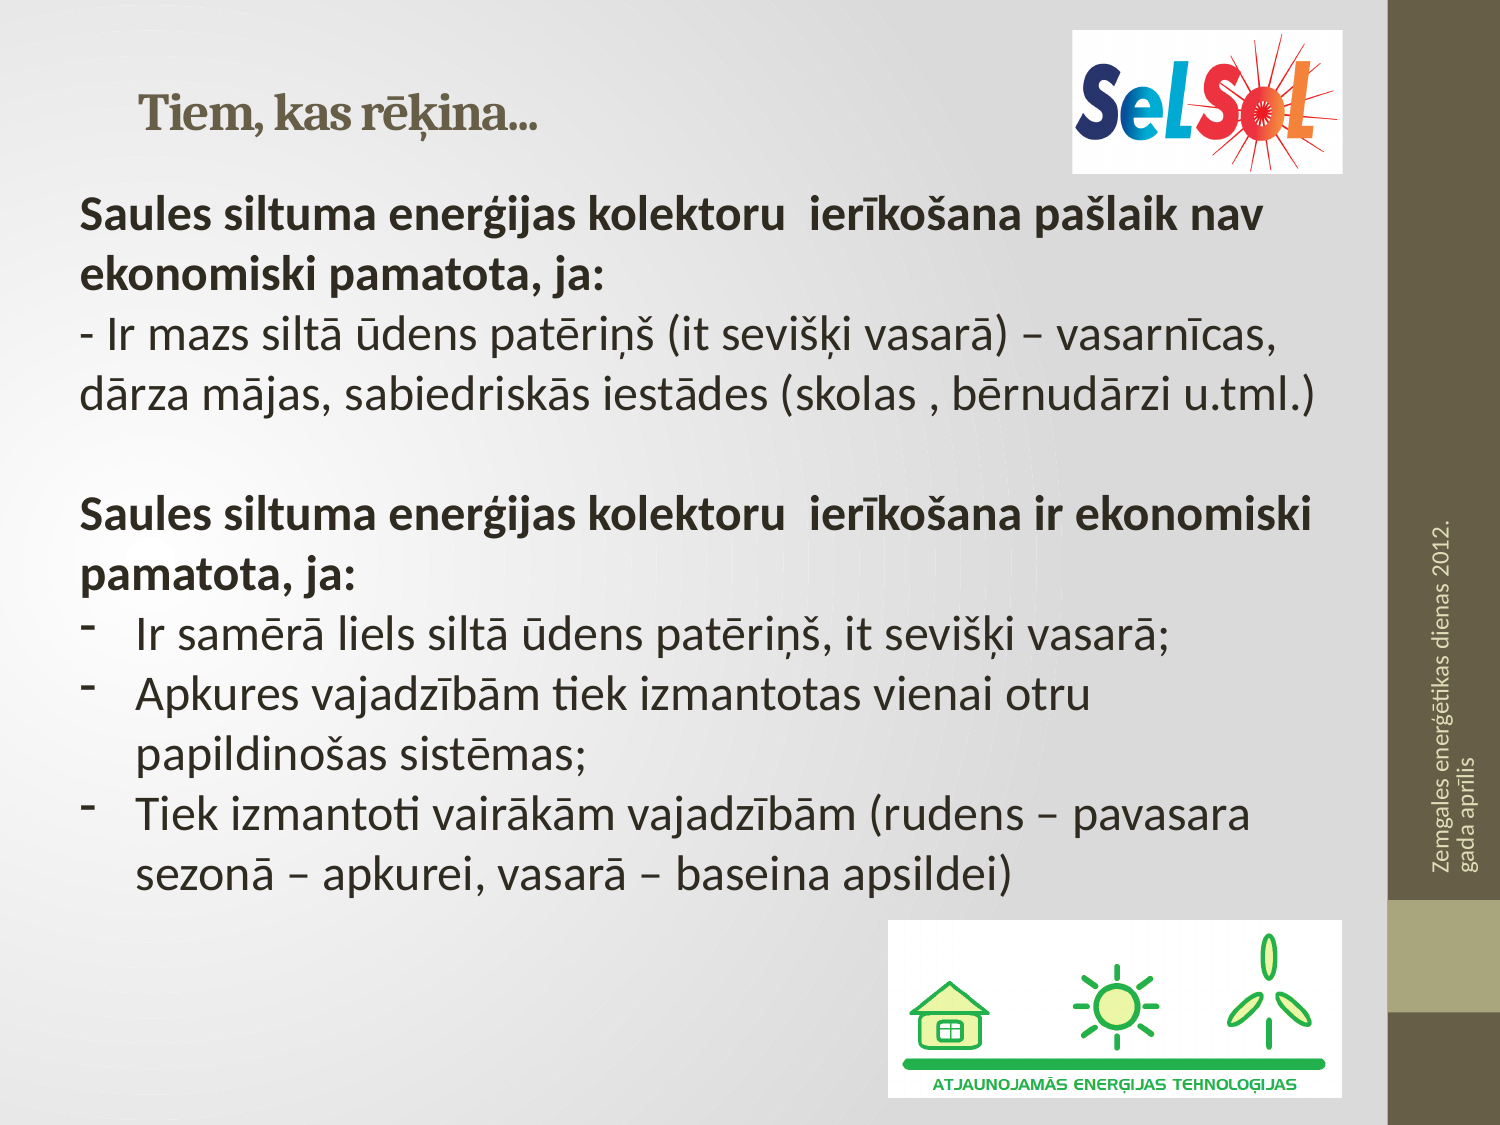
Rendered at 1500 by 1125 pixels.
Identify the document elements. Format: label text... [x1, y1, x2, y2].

text_box Saules siltuma enerģijas kolektoru ierīkošana pašlaik nav ekonomiski pamatota, ja: - Ir mazs siltā ūdens patēriņš (it sevišķi vasarā) – vasarnīcas, dārza mājas, sabiedriskās iestādes (skolas , bērnudārzi u.tml.) Saules siltuma enerģijas kolektoru ierīkošana ir ekonomiski pamatota, ja: Ir samērā liels siltā ūdens patēriņš, it sevišķi vasarā; Apkures vajadzībām tiek izmantotas vienai otru papildinošas sistēmas; Tiek izmantoti vairākām vajadzībām (rudens – pavasara sezonā – apkurei, vasarā – baseina apsildei) [64, 173, 1343, 908]
footer Zemgales enerģētikas dienas 2012.gada aprīlis [1408, 500, 1469, 889]
picture [888, 919, 1343, 1099]
title Tiem, kas rēķina... [123, 30, 1070, 149]
picture [1071, 30, 1344, 174]
